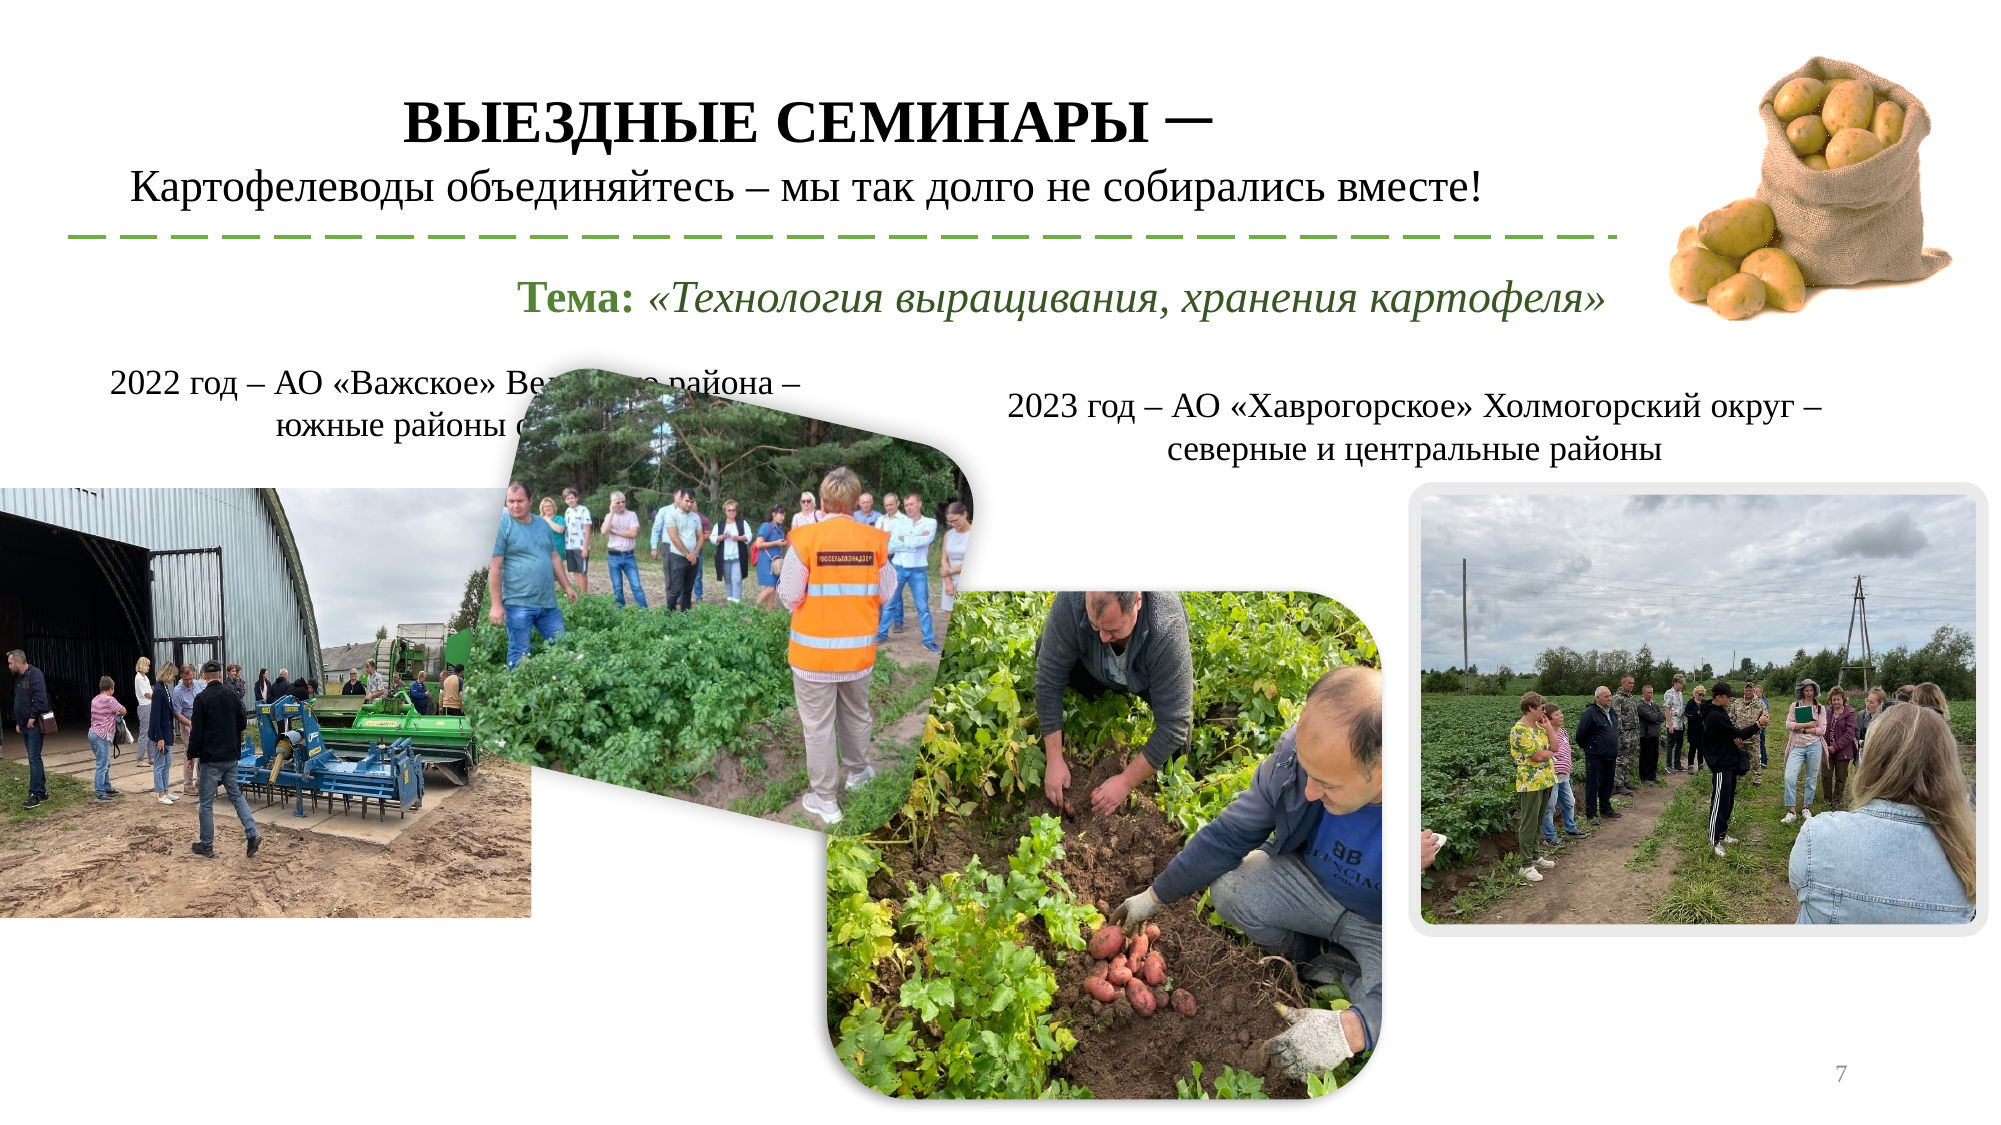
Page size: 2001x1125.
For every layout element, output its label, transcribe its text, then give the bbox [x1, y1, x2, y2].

text_box 2023 год – АО «Хаврогорское» Холмогорский округ – северные и центральные районы [954, 375, 1875, 475]
picture [0, 368, 1382, 1100]
picture [1637, 50, 1984, 330]
text_box Тема: «Технология выращивания, хранения картофеля» [502, 258, 1637, 329]
slide_number 7 [1412, 1042, 1863, 1103]
title ВЫЕЗДНЫЕ СЕМИНАРЫ – Картофелеводы объединяйтесь – мы так долго не собирались вместе! [81, 50, 1534, 225]
text_box 2022 год – АО «Важское» Вельского района – южные районы области [81, 351, 829, 452]
picture [1414, 488, 1983, 931]
